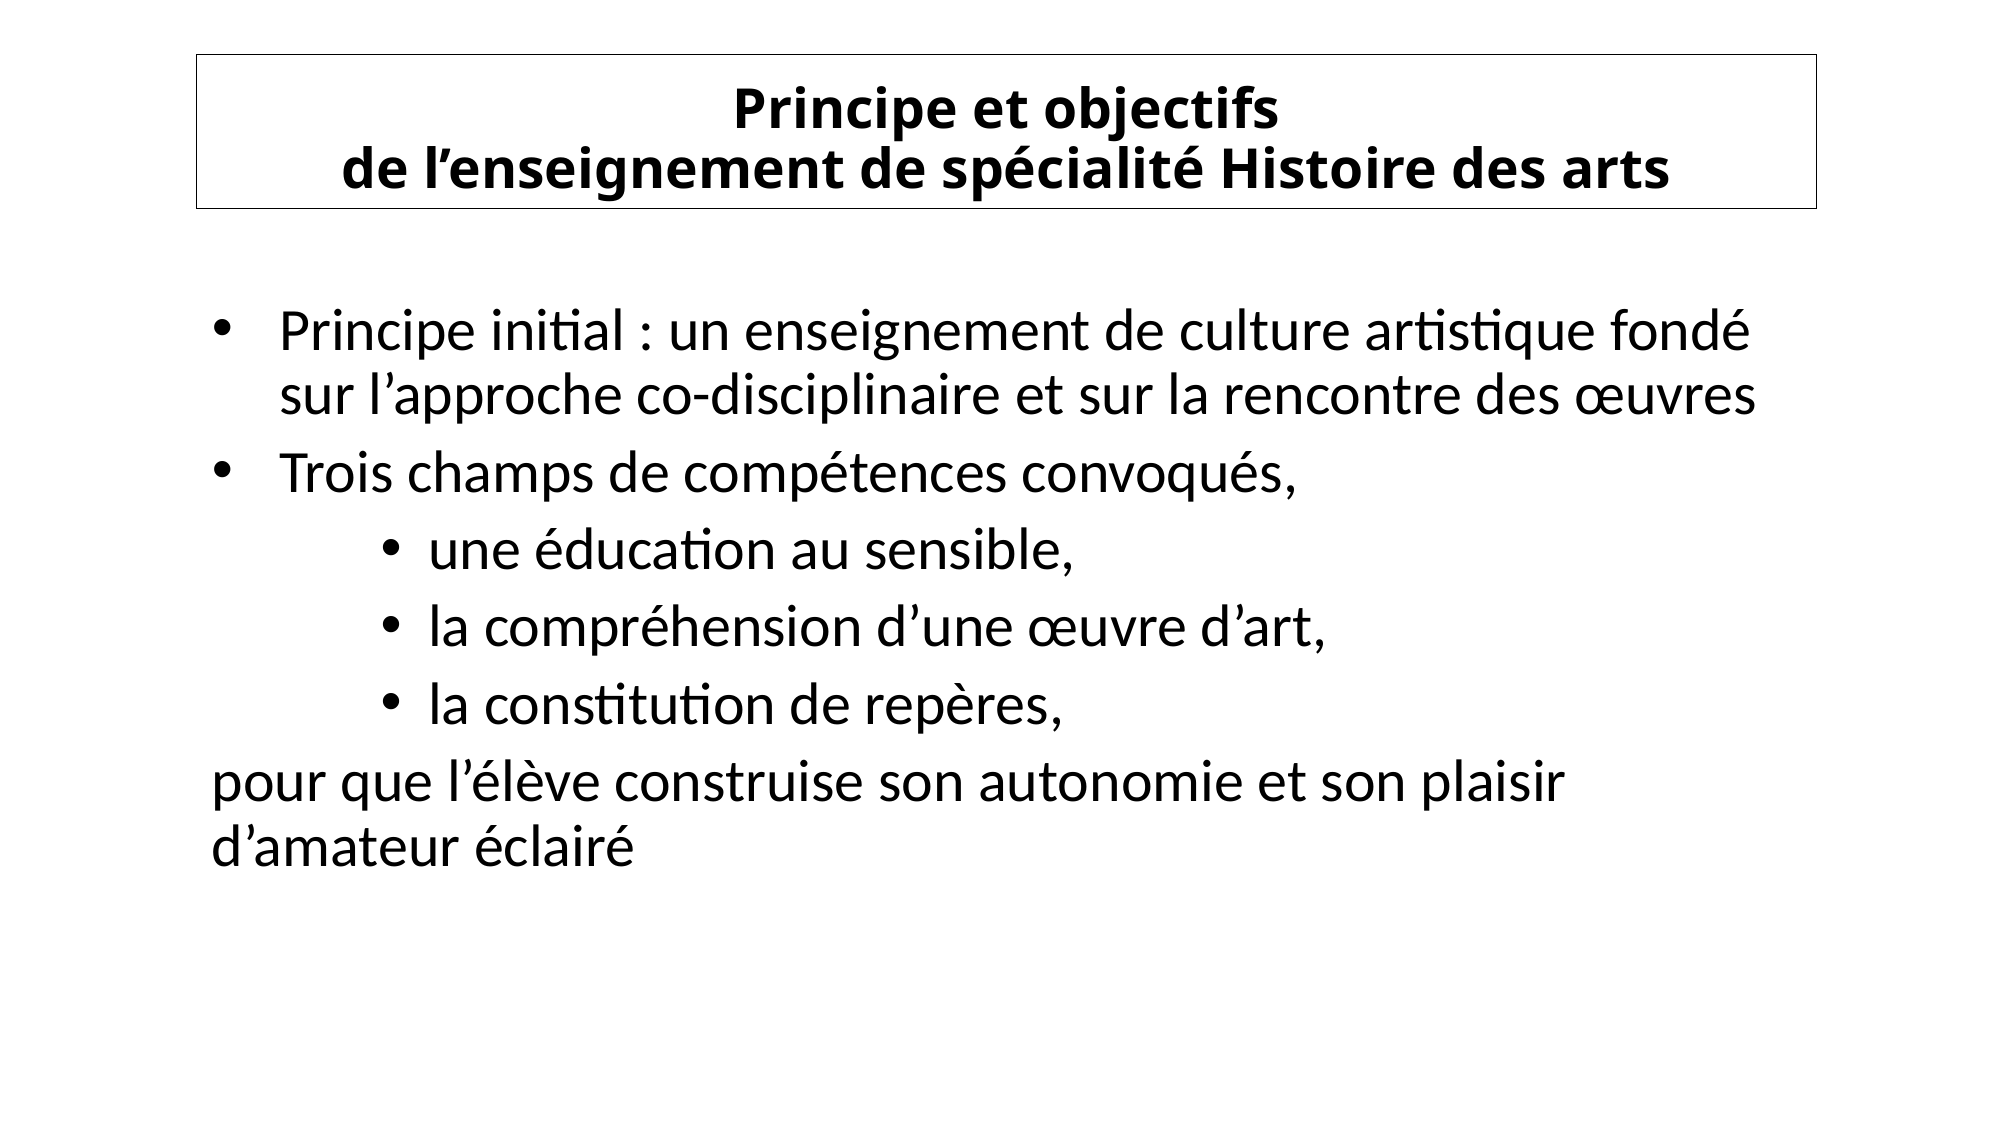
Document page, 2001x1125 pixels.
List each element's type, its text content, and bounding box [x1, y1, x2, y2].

subtitle Principe initial : un enseignement de culture artistique fondé sur l’approche co-disciplinaire et sur la rencontre des œuvres Trois champs de compétences convoqués, une éducation au sensible, la compréhension d’une œuvre d’art, la constitution de repères, pour que l’élève construise son autonomie et son plaisir d’amateur éclairé [196, 290, 1817, 1035]
title Principe et objectifs de l’enseignement de spécialité Histoire des arts [196, 54, 1817, 209]
